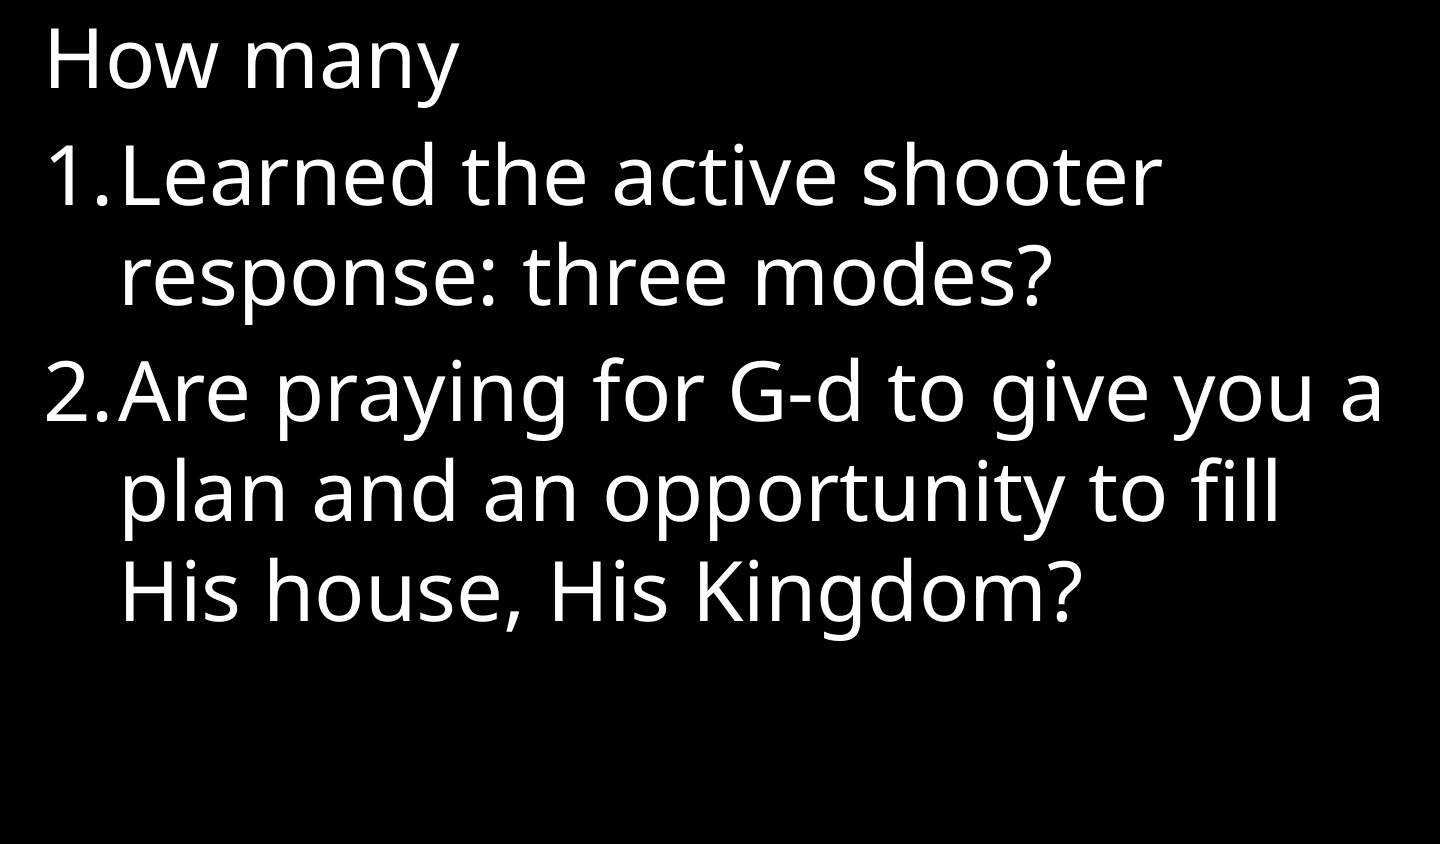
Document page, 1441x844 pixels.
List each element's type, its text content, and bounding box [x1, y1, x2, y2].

subtitle How many Learned the active shooter response: three modes? Are praying for G-d to give you a plan and an opportunity to fill His house, His Kingdom? [32, 0, 1408, 844]
